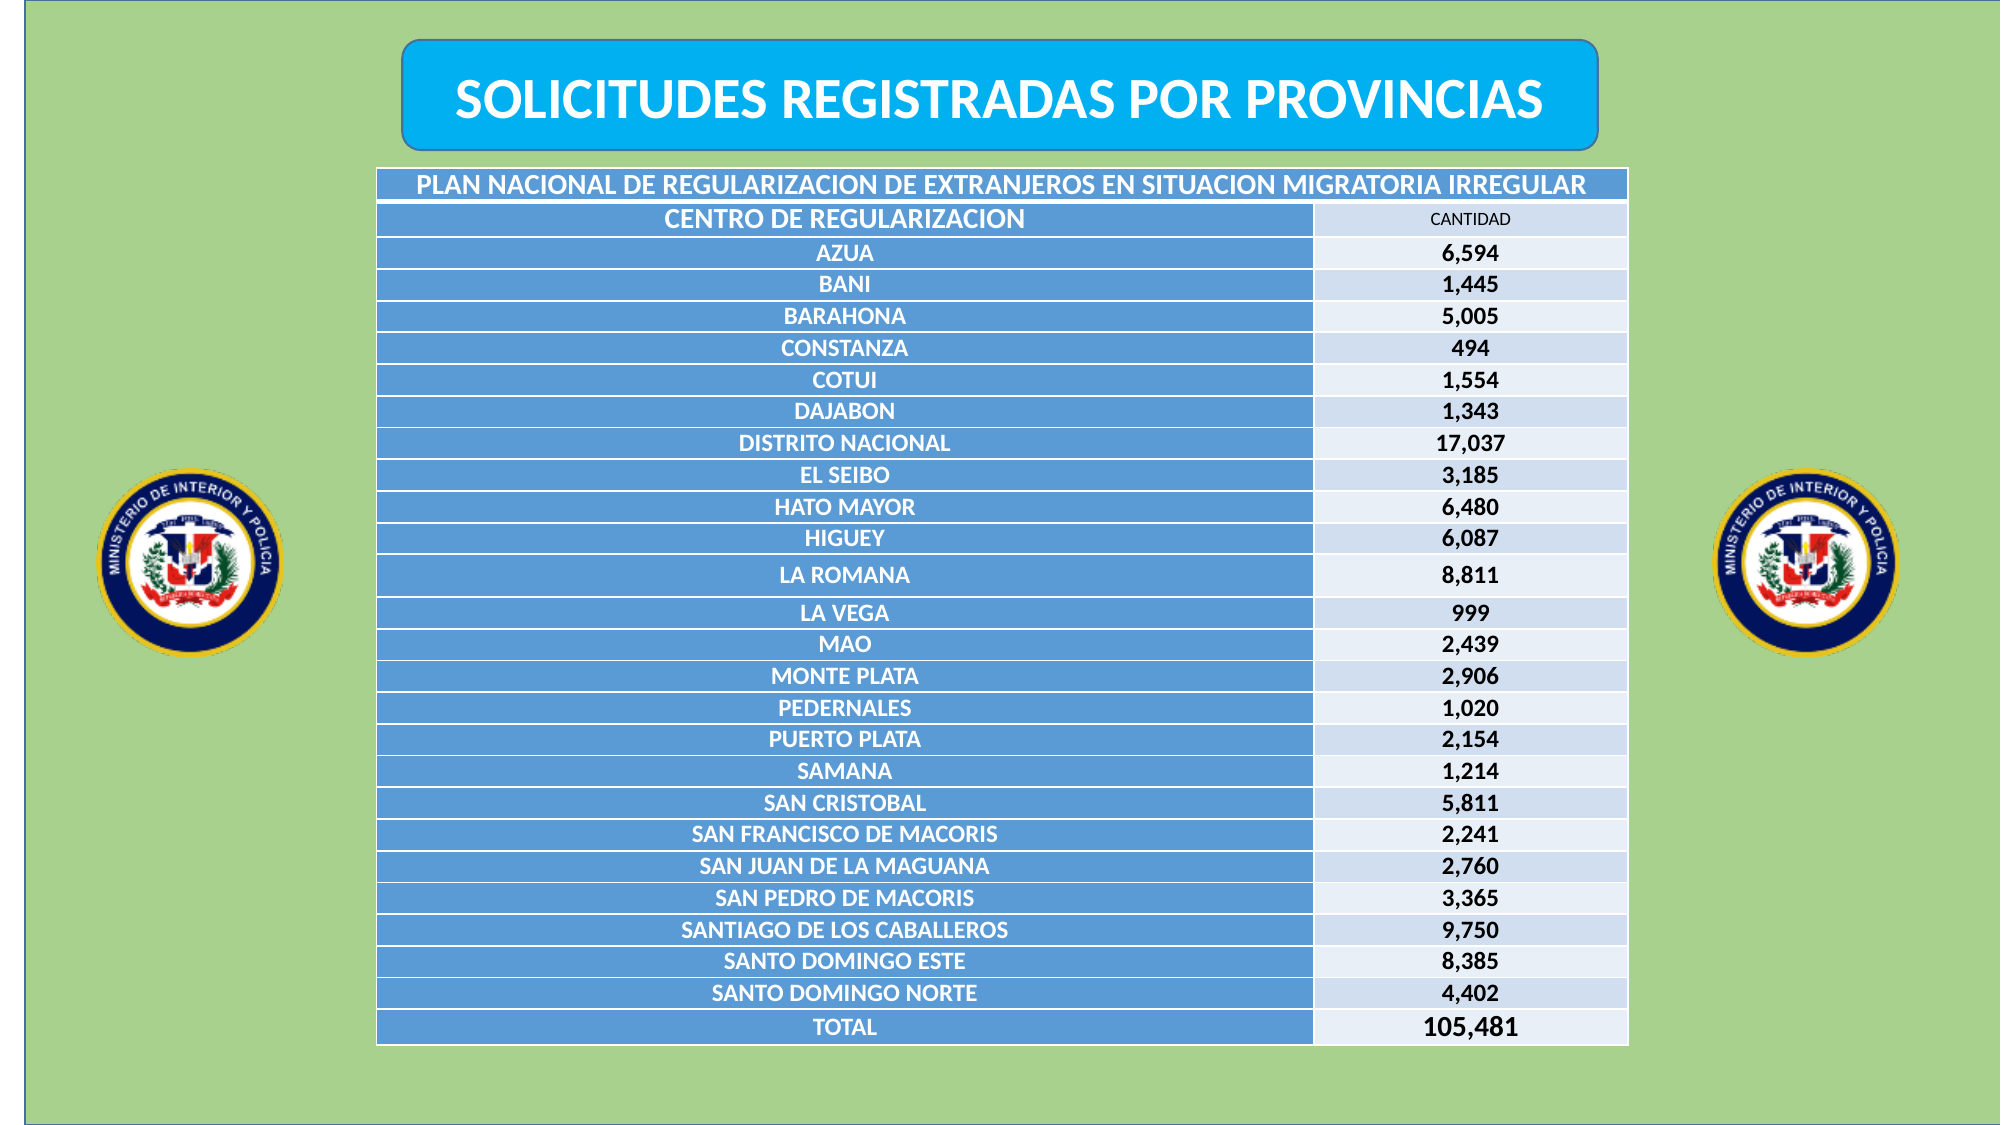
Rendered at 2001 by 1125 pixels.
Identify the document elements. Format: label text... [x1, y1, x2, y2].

table_cell 8,811 [1315, 555, 1627, 596]
table_cell 6,087 [1315, 524, 1627, 553]
table_cell 3,365 [1315, 883, 1627, 913]
table_cell TOTAL [377, 1010, 1313, 1044]
table_cell SAN JUAN DE LA MAGUANA [377, 852, 1313, 882]
table_cell 105,481 [1315, 1010, 1627, 1044]
table_cell 8,385 [1315, 947, 1627, 977]
table_cell 6,480 [1315, 492, 1627, 522]
table_cell 5,811 [1315, 788, 1627, 818]
table_cell SANTO DOMINGO ESTE [377, 947, 1313, 977]
table_cell 4,402 [1315, 978, 1627, 1008]
table_cell 1,343 [1315, 397, 1627, 427]
table_cell LA VEGA [377, 598, 1313, 628]
table_cell 494 [1315, 333, 1627, 363]
table_cell SANTO DOMINGO NORTE [377, 978, 1313, 1008]
table_cell 3,185 [1315, 460, 1627, 490]
table_cell BARAHONA [377, 302, 1313, 331]
table_cell 9,750 [1315, 915, 1627, 945]
table_cell DISTRITO NACIONAL [377, 428, 1313, 458]
table_cell 1,020 [1315, 693, 1627, 723]
table_cell 2,439 [1315, 630, 1627, 660]
table_cell AZUA [377, 238, 1313, 268]
picture [96, 468, 284, 657]
table_cell CENTRO DE REGULARIZACION [377, 204, 1313, 236]
table_cell SAN FRANCISCO DE MACORIS [377, 820, 1313, 850]
table_header PLAN NACIONAL DE REGULARIZACION DE EXTRANJEROS EN SITUACION MIGRATORIA IRREGULAR [377, 169, 1627, 199]
table_cell HIGUEY [377, 524, 1313, 553]
table_cell 999 [1315, 598, 1627, 628]
table_cell BANI [377, 270, 1313, 300]
text_box [24, 0, 2000, 1125]
table_cell 2,906 [1315, 661, 1627, 691]
table_cell EL SEIBO [377, 460, 1313, 490]
table_cell 1,445 [1315, 270, 1627, 300]
table_cell SAN PEDRO DE MACORIS [377, 883, 1313, 913]
text_box SOLICITUDES REGISTRADAS POR PROVINCIAS [401, 38, 1599, 152]
table_cell HATO MAYOR [377, 492, 1313, 522]
table_cell DAJABON [377, 397, 1313, 427]
table_cell MONTE PLATA [377, 661, 1313, 691]
table_cell LA ROMANA [377, 555, 1313, 596]
table_cell 17,037 [1315, 428, 1627, 458]
table_cell MAO [377, 630, 1313, 660]
table_cell PUERTO PLATA [377, 725, 1313, 755]
table_cell 1,554 [1315, 365, 1627, 395]
table_cell 6,594 [1315, 238, 1627, 268]
table_cell COTUI [377, 365, 1313, 395]
table_cell 2,760 [1315, 852, 1627, 882]
table_cell 2,241 [1315, 820, 1627, 850]
table_cell 1,214 [1315, 756, 1627, 786]
picture [1712, 468, 1900, 657]
table_cell PEDERNALES [377, 693, 1313, 723]
table_cell CANTIDAD [1315, 204, 1627, 236]
table_cell SAMANA [377, 756, 1313, 786]
table_cell CONSTANZA [377, 333, 1313, 363]
table_cell 5,005 [1315, 302, 1627, 331]
table_cell SAN CRISTOBAL [377, 788, 1313, 818]
table_cell 2,154 [1315, 725, 1627, 755]
table_cell SANTIAGO DE LOS CABALLEROS [377, 915, 1313, 945]
